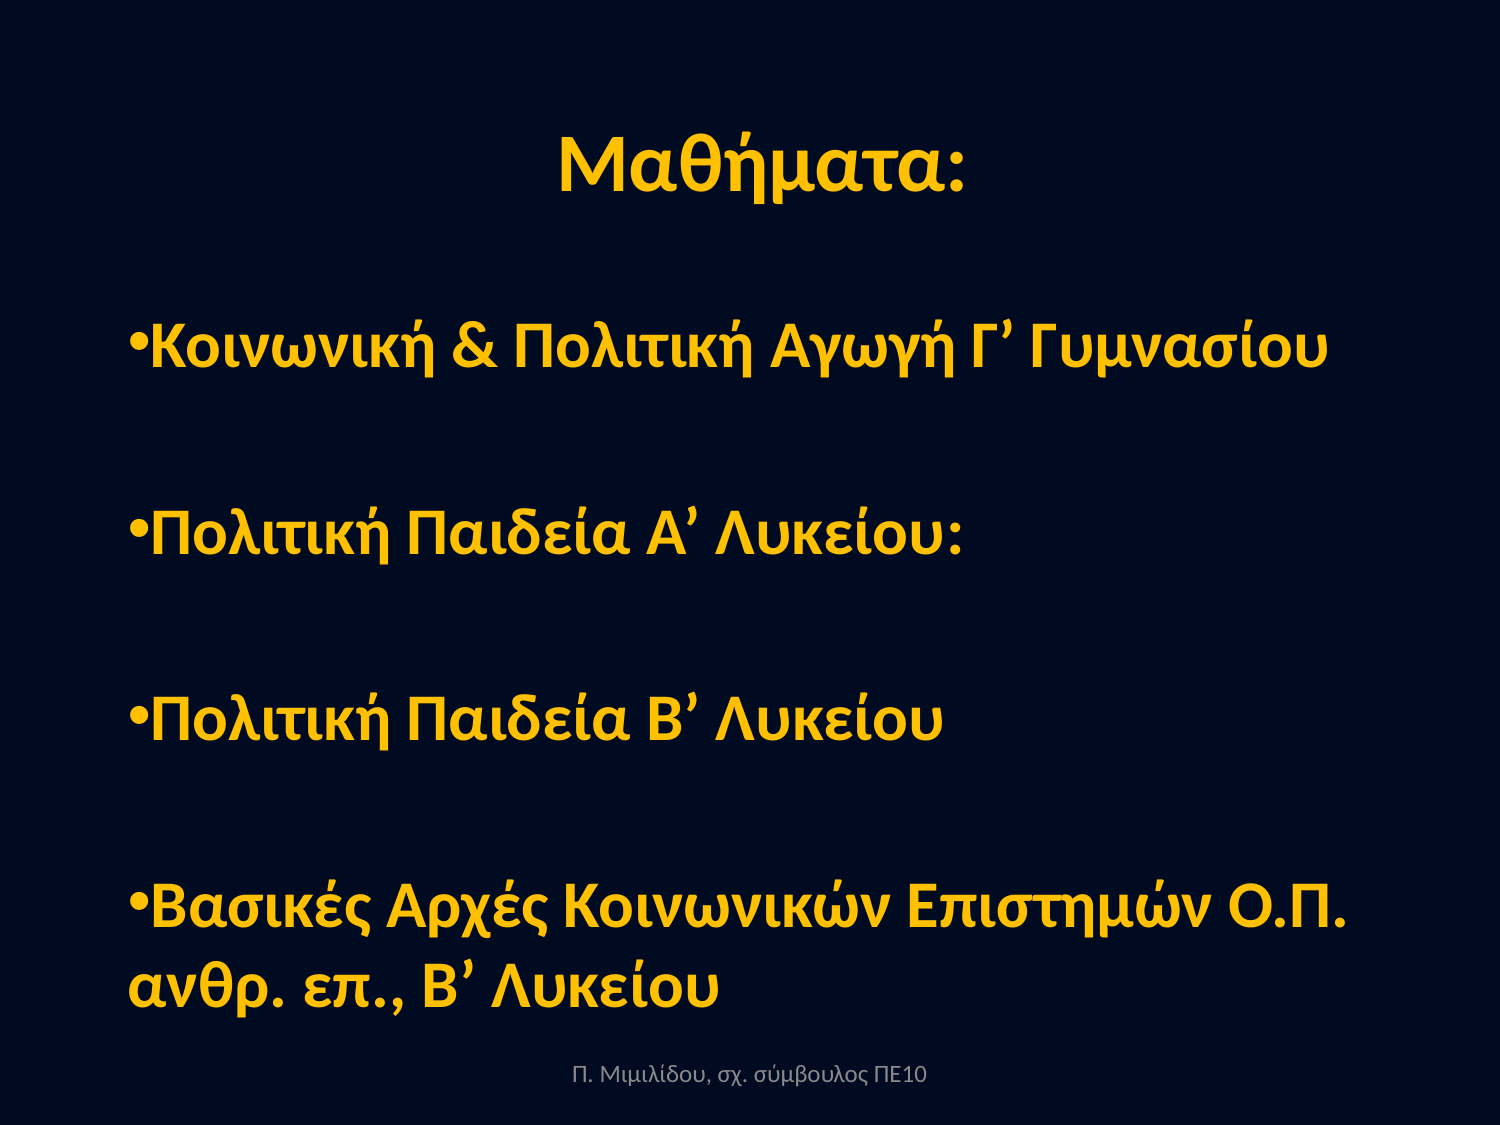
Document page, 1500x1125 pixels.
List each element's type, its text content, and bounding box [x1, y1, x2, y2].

title Μαθήματα: [124, 37, 1401, 199]
footer Π. Μιμιλίδου, σχ. σύμβουλος ΠΕ10 [512, 1042, 988, 1103]
subtitle Κοινωνική & Πολιτική Αγωγή Γ’ Γυμνασίου Πολιτική Παιδεία Α’ Λυκείου: Πολιτική Παιδεία Β’ Λυκείου Βασικές Αρχές Κοινωνικών Επιστημών Ο.Π. ανθρ. επ., Β’ Λυκείου [112, 199, 1426, 1076]
